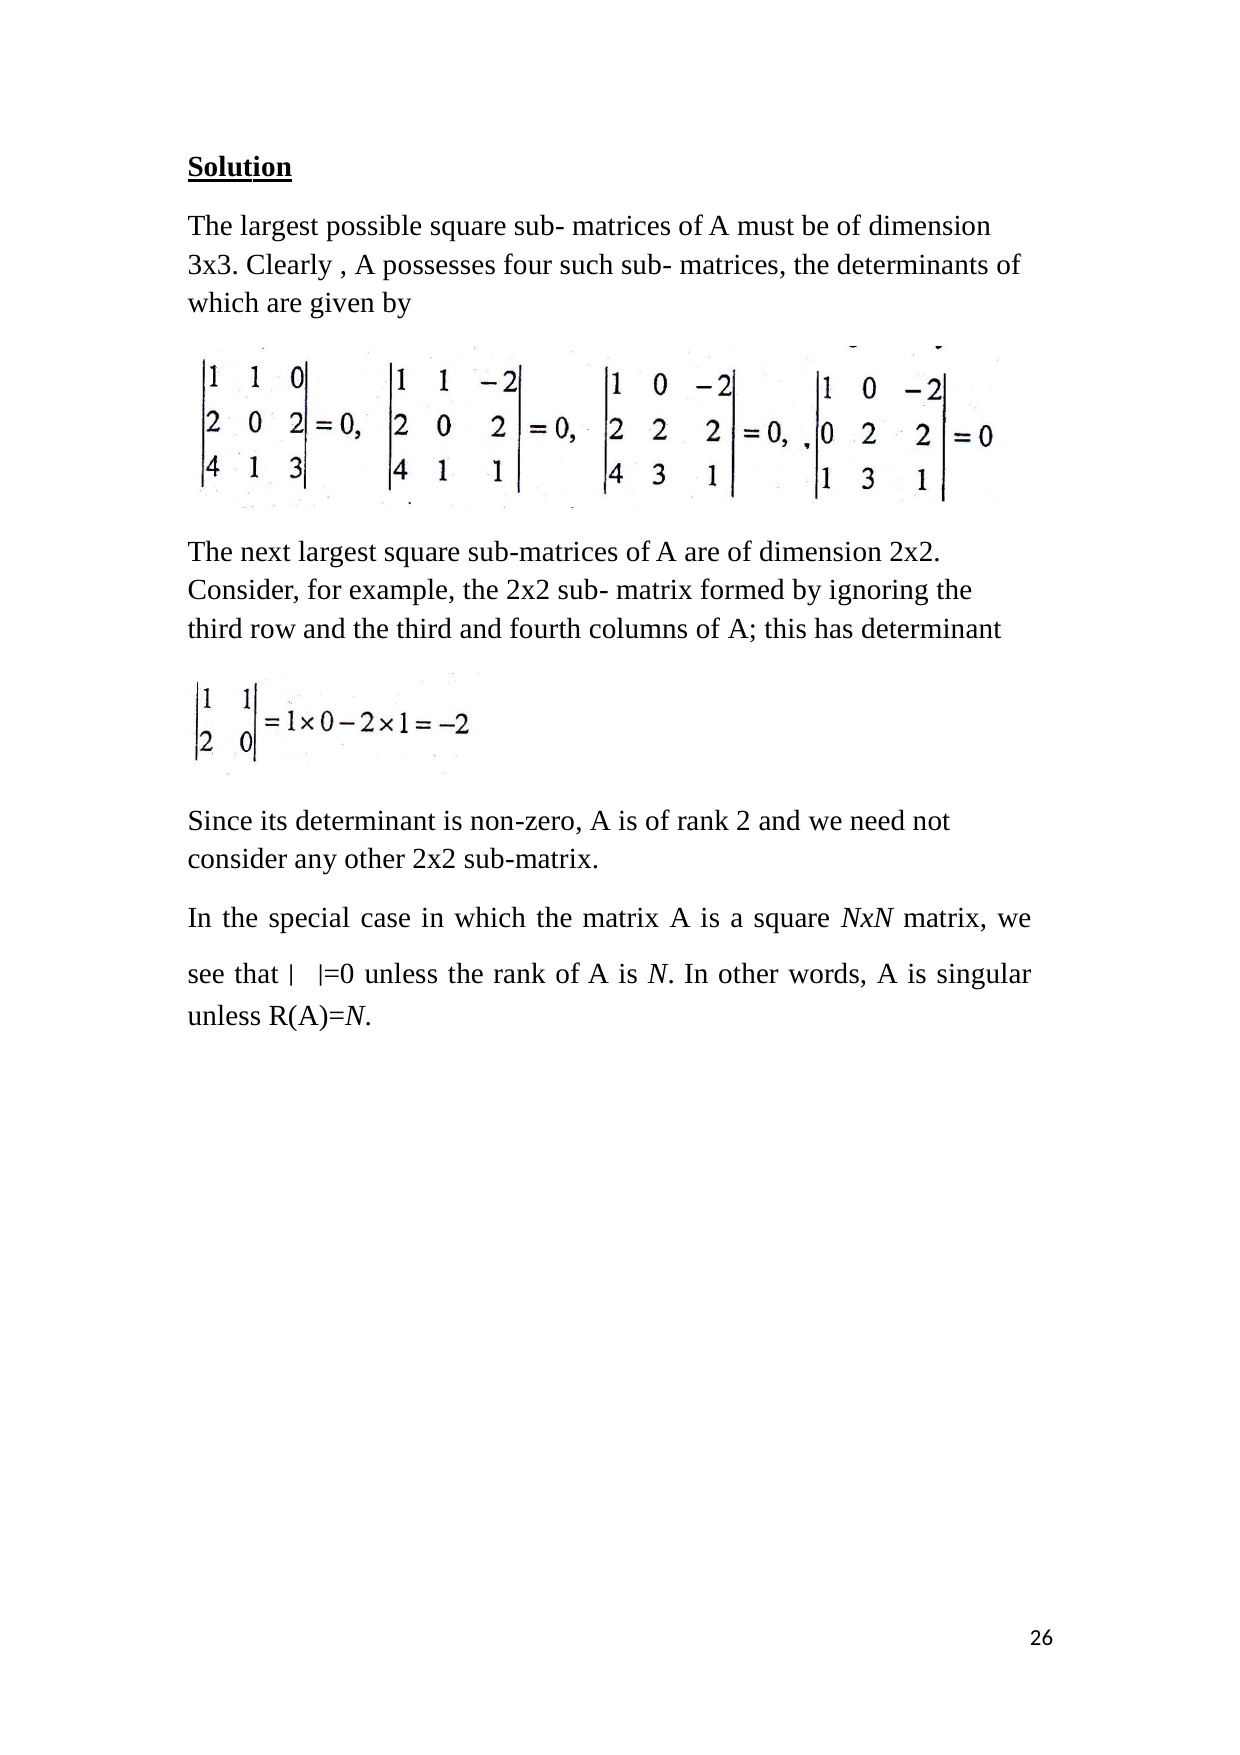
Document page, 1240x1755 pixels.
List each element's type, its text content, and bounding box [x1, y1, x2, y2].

slide_number 21 [1025, 1623, 1058, 1654]
text_box Since its determinant is non-zero, A is of rank 2 and we need not consider any other 2x2 sub-matrix. In the special case in which the matrix A is a square NxN matrix, we see that | |=0 unless the rank of A is N. In other words, A is singular unless R(A)=N. [185, 797, 1053, 1014]
text_box The next largest square sub-matrices of A are of dimension 2x2. Consider, for example, the 2x2 sub- matrix formed by ignoring the third row and the third and fourth columns of A; this has determinant [185, 528, 1032, 647]
text_box [187, 671, 488, 778]
text_box [194, 346, 1002, 509]
text_box Solution The largest possible square sub- matrices of A must be of dimension 3x3. Clearly , A possesses four such sub- matrices, the determinants of which are given by [185, 147, 1048, 321]
